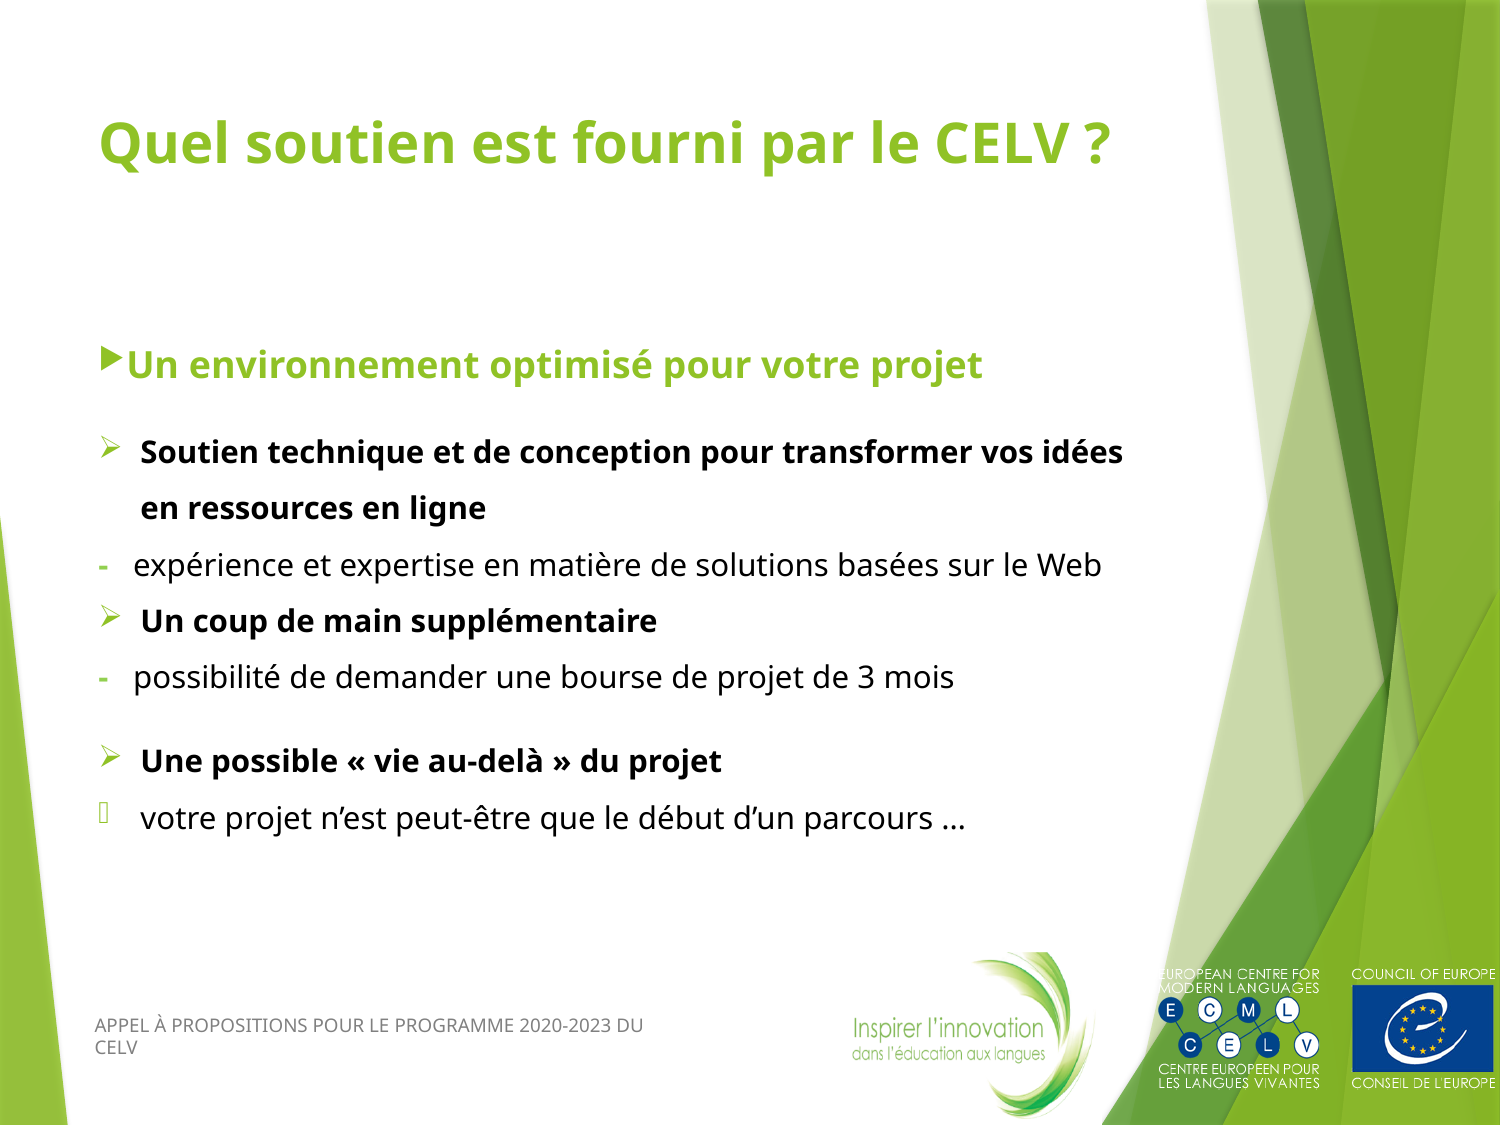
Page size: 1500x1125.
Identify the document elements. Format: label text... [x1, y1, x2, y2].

picture [1158, 968, 1495, 1090]
list Un environnement optimisé pour votre projet Soutien technique et de conception pour transformer vos idées en ressources en ligne - expérience et expertise en matière de solutions basées sur le Web Un coup de main supplémentaire - possibilité de demander une bourse de projet de 3 mois Une possible « vie au-delà » du projet votre projet n’est peut-être que le début d’un parcours … [83, 341, 1173, 863]
title Quel soutien est fourni par le CELV ? [83, 99, 1141, 317]
picture [846, 944, 1102, 1125]
